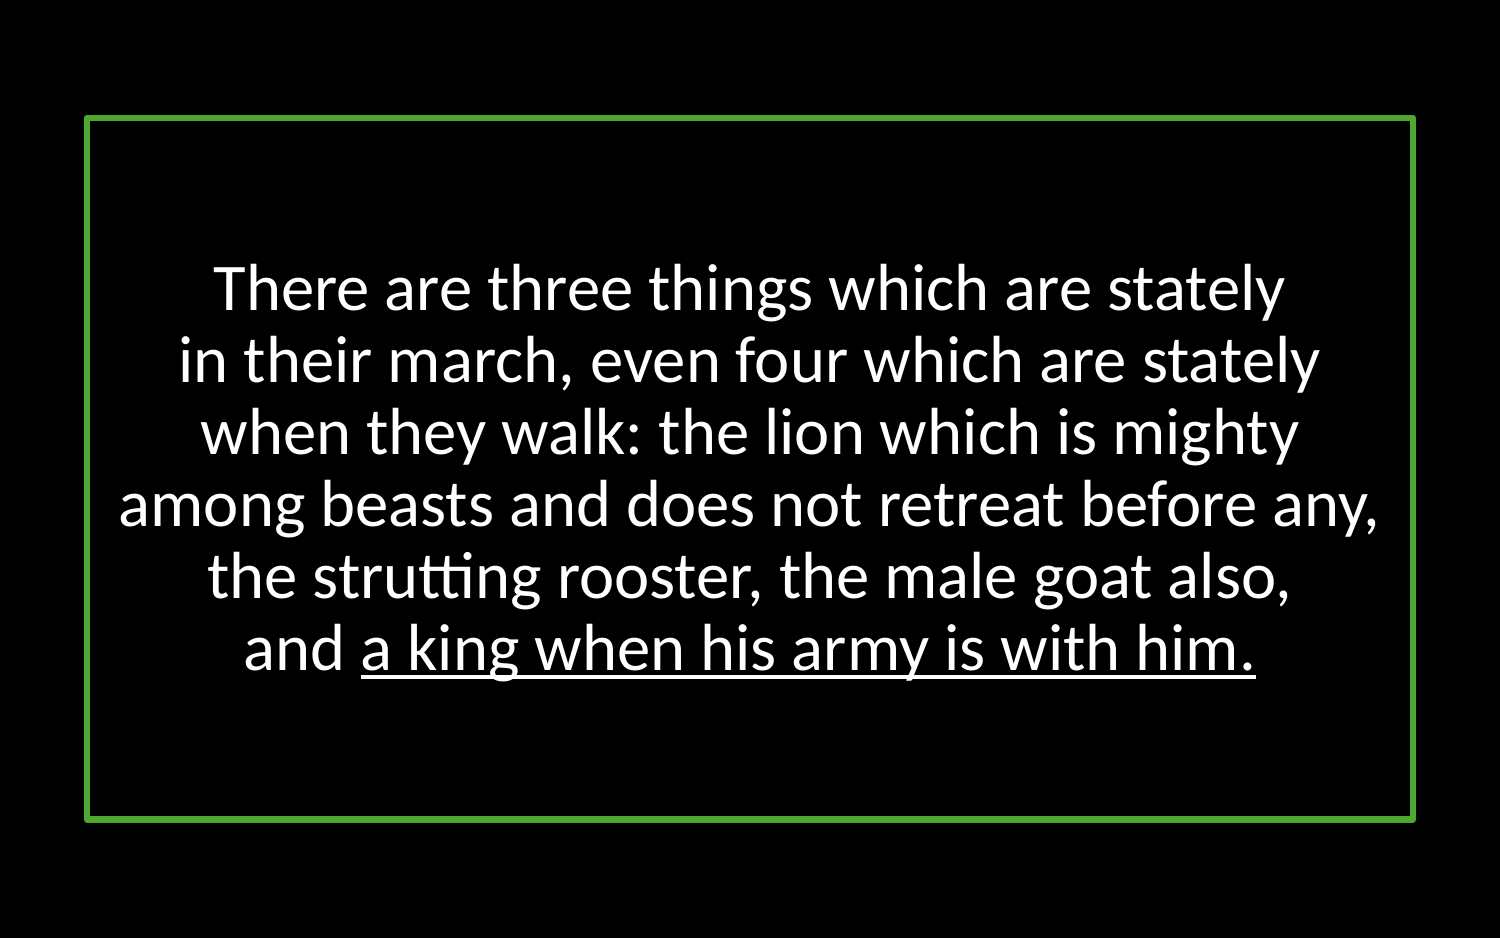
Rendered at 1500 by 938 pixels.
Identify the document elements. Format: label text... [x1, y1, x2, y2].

list There are three things which are stately in their march, even four which are stately when they walk: the lion which is mighty among beasts and does not retreat before any, the strutting rooster, the male goat also, and a king when his army is with him. [86, 117, 1413, 820]
